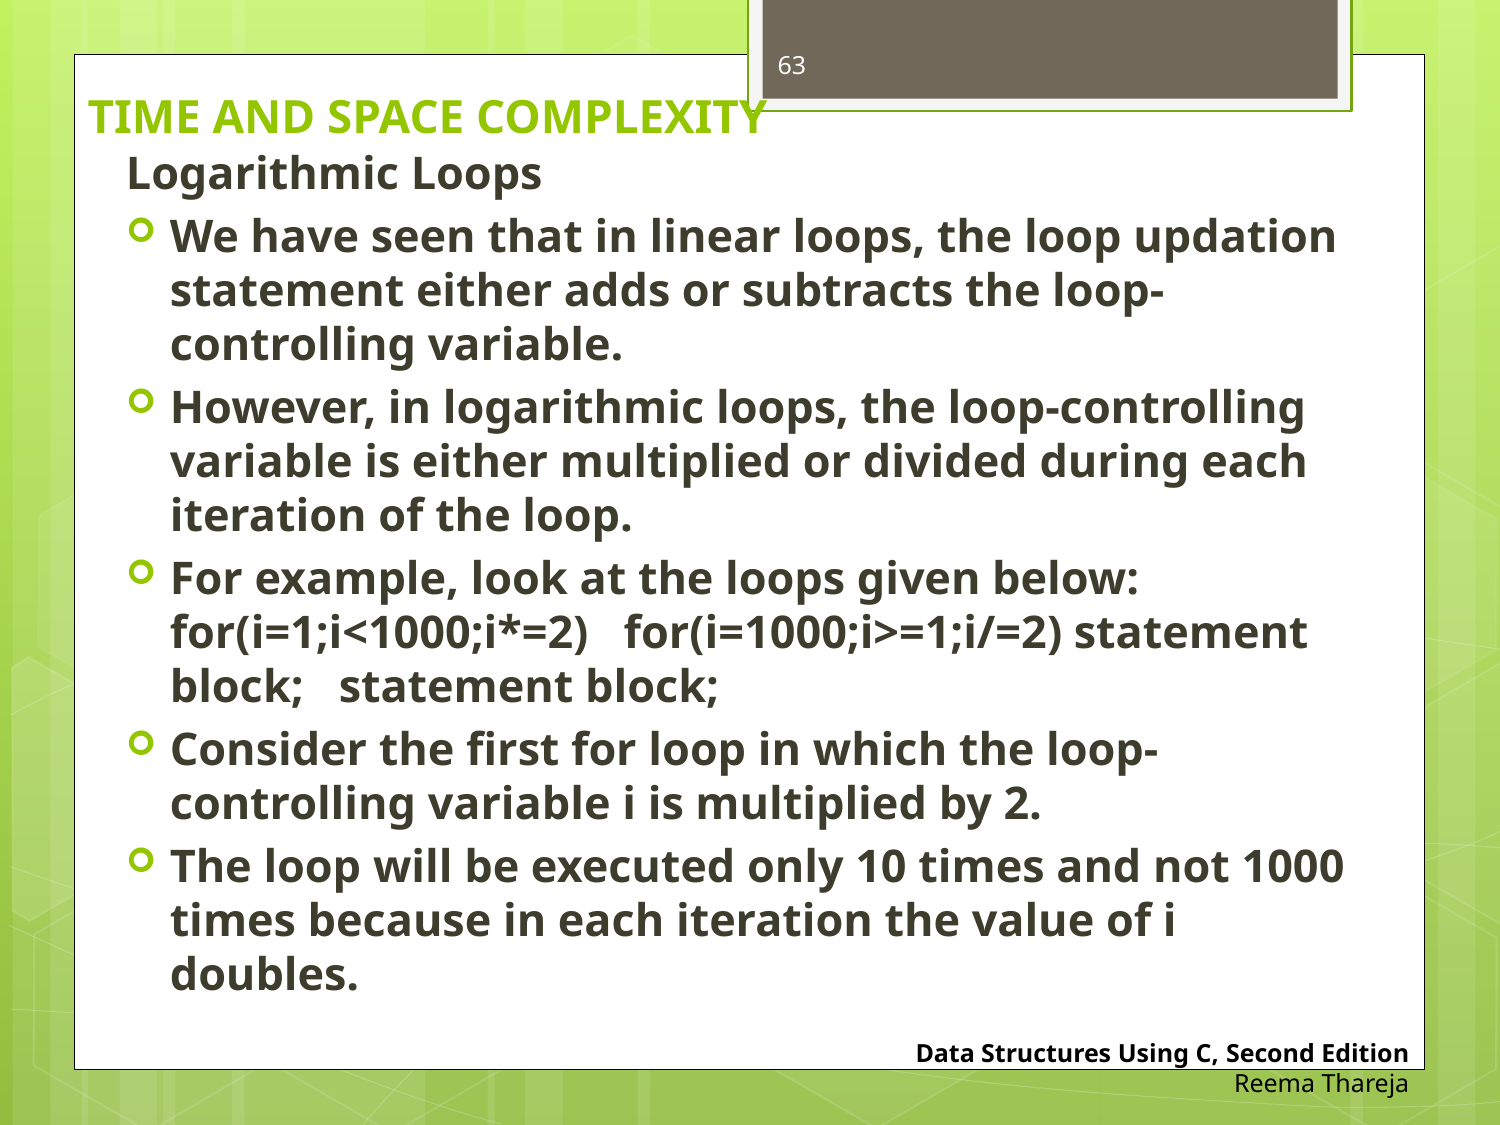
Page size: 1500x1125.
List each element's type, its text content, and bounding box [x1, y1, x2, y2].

title TIME AND SPACE COMPLEXITY [72, 37, 1225, 150]
footer Data Structures Using C, Second Edition Reema Thareja [849, 1037, 1425, 1098]
list Logarithmic Loops We have seen that in linear loops, the loop updation statement either adds or subtracts the loop-controlling variable. However, in logarithmic loops, the loop-controlling variable is either multiplied or divided during each iteration of the loop. For example, look at the loops given below: for(i=1;i<1000;i*=2) for(i=1000;i>=1;i/=2) statement block; statement block; Consider the first for loop in which the loop-controlling variable i is multiplied by 2. The loop will be executed only 10 times and not 1000 times because in each iteration the value of i doubles. [99, 137, 1388, 1013]
slide_number 63 [762, 36, 982, 97]
